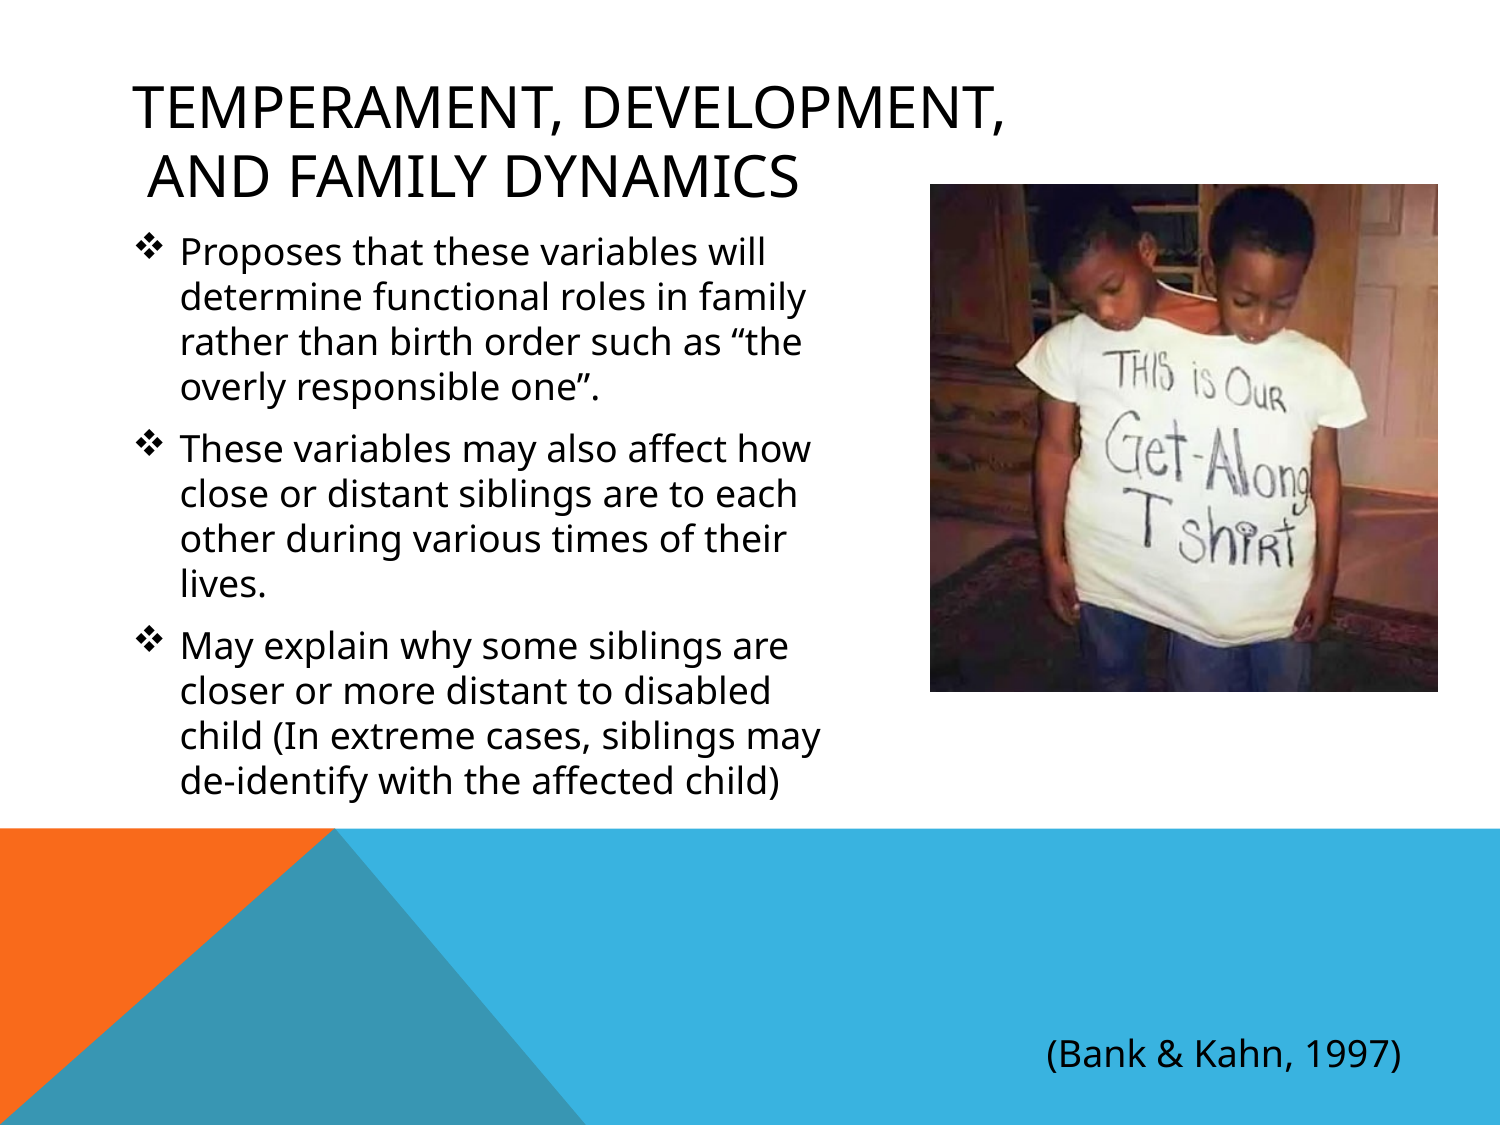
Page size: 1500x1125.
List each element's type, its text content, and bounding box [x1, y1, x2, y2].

list Proposes that these variables will determine functional roles in family rather than birth order such as “the overly responsible one”. These variables may also affect how close or distant siblings are to each other during various times of their lives. May explain why some siblings are closer or more distant to disabled child (In extreme cases, siblings may de-identify with the affected child) [117, 220, 856, 830]
text_box (Bank & Kahn, 1997) [1031, 1022, 1477, 1125]
picture [930, 184, 1439, 692]
title temperament, development, and family dynamics [117, 94, 1352, 185]
